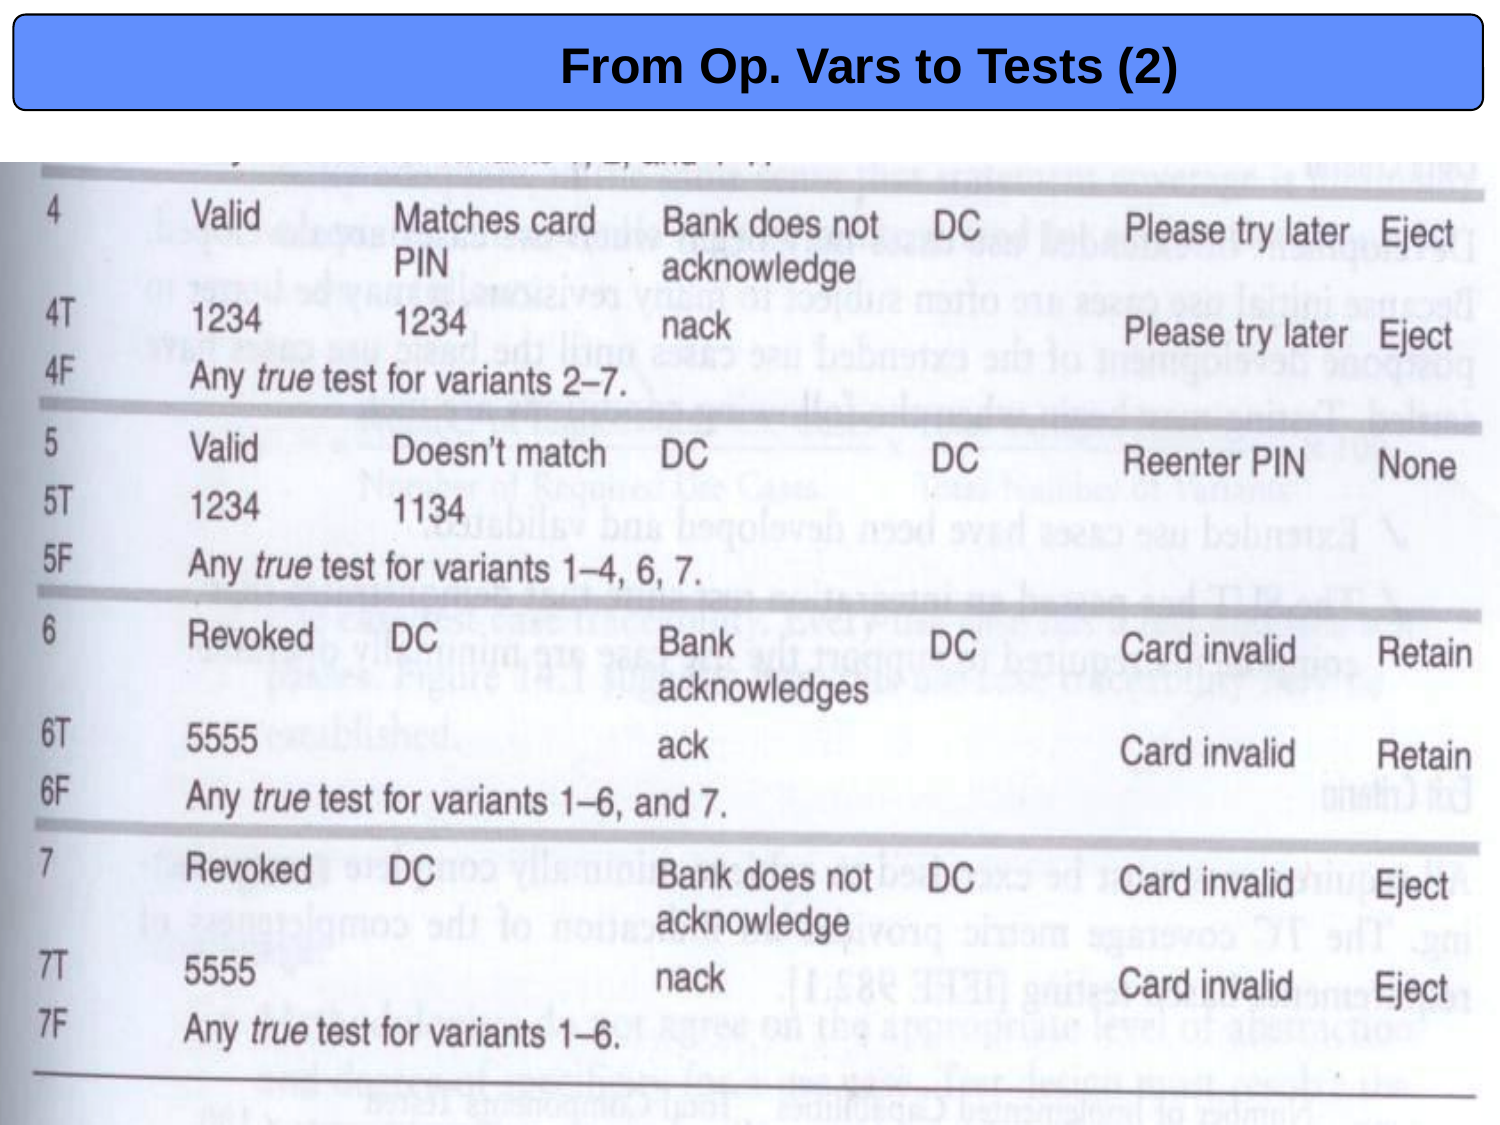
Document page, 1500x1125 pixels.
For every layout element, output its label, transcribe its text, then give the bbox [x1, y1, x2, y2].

title From Op. Vars to Tests (2) [549, 36, 1203, 101]
picture [0, 161, 1500, 1125]
